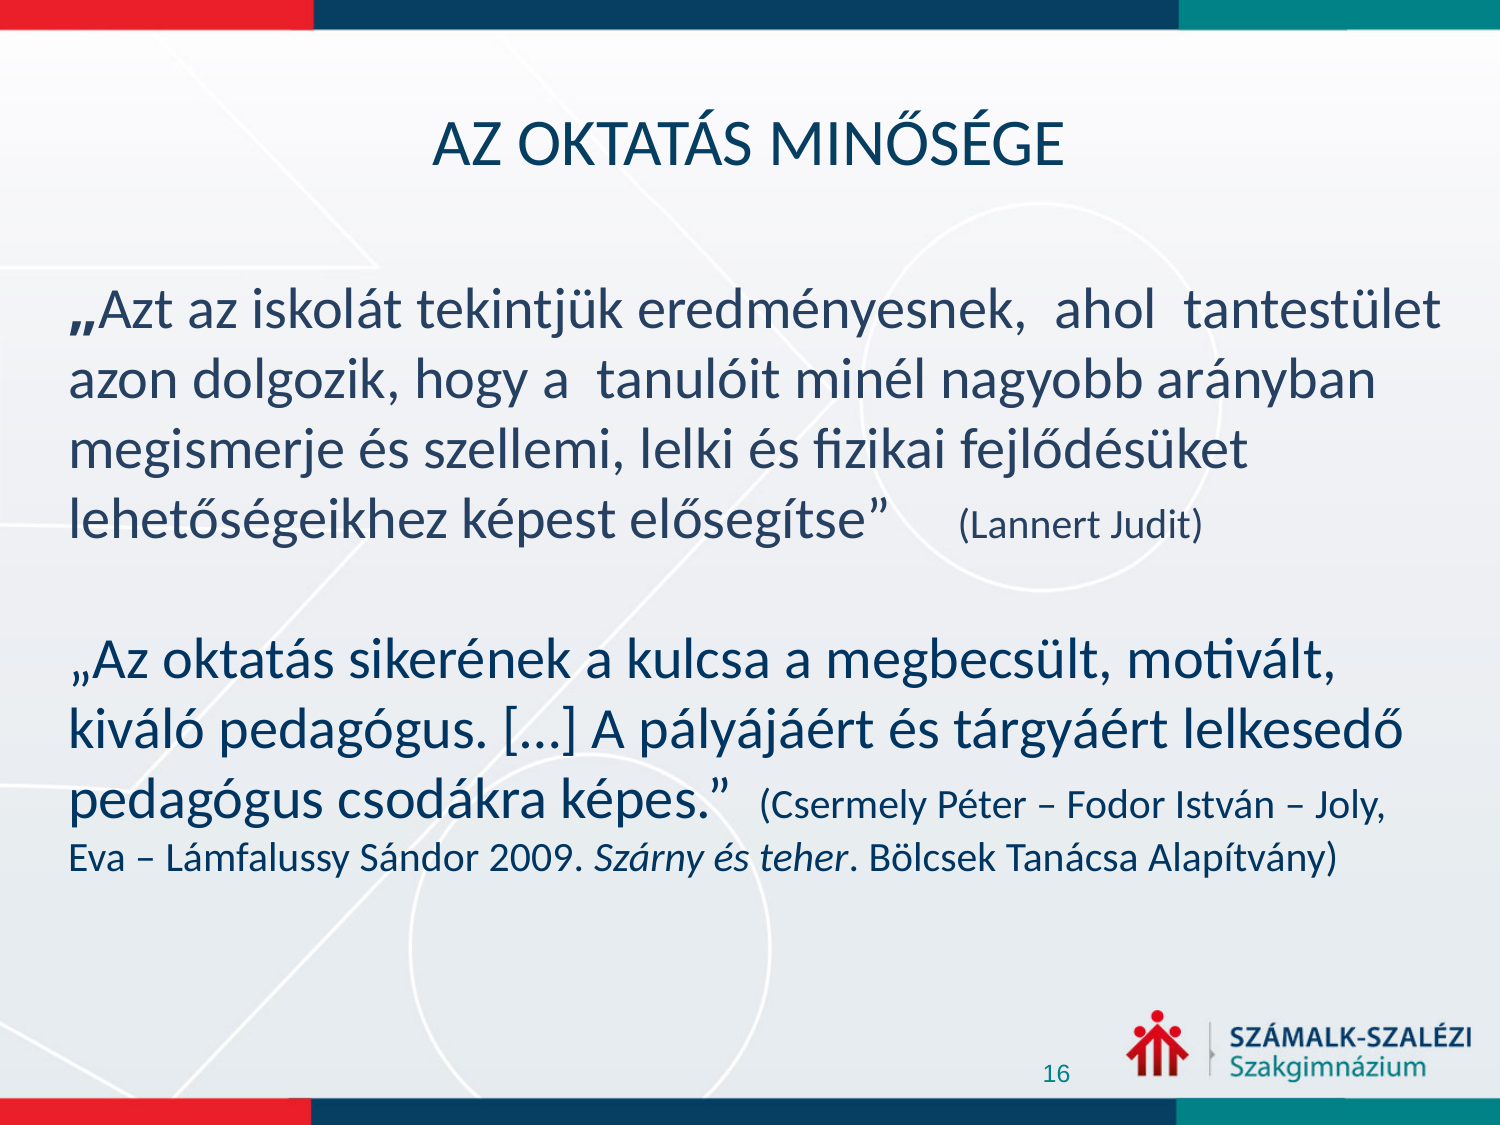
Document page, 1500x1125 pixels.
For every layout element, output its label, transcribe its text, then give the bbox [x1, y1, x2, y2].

picture [0, 0, 1500, 1125]
title AZ OKTATÁS MINŐSÉGE [75, 45, 1425, 233]
list „Azt az iskolát tekintjük eredményesnek, ahol tantestület azon dolgozik, hogy a tanulóit minél nagyobb arányban megismerje és szellemi, lelki és fizikai fejlődésüket lehetőségeikhez képest elősegítse” (Lannert Judit) „Az oktatás sikerének a kulcsa a megbecsült, motivált, kiváló pedagógus. […] A pályájáért és tárgyáért lelkesedő pedagógus csodákra képes.” (Csermely Péter – Fodor István – Joly, Eva – Lámfalussy Sándor 2009. Szárny és teher. Bölcsek Tanácsa Alapítvány) [53, 262, 1459, 941]
slide_number 16 [1027, 1042, 1425, 1103]
